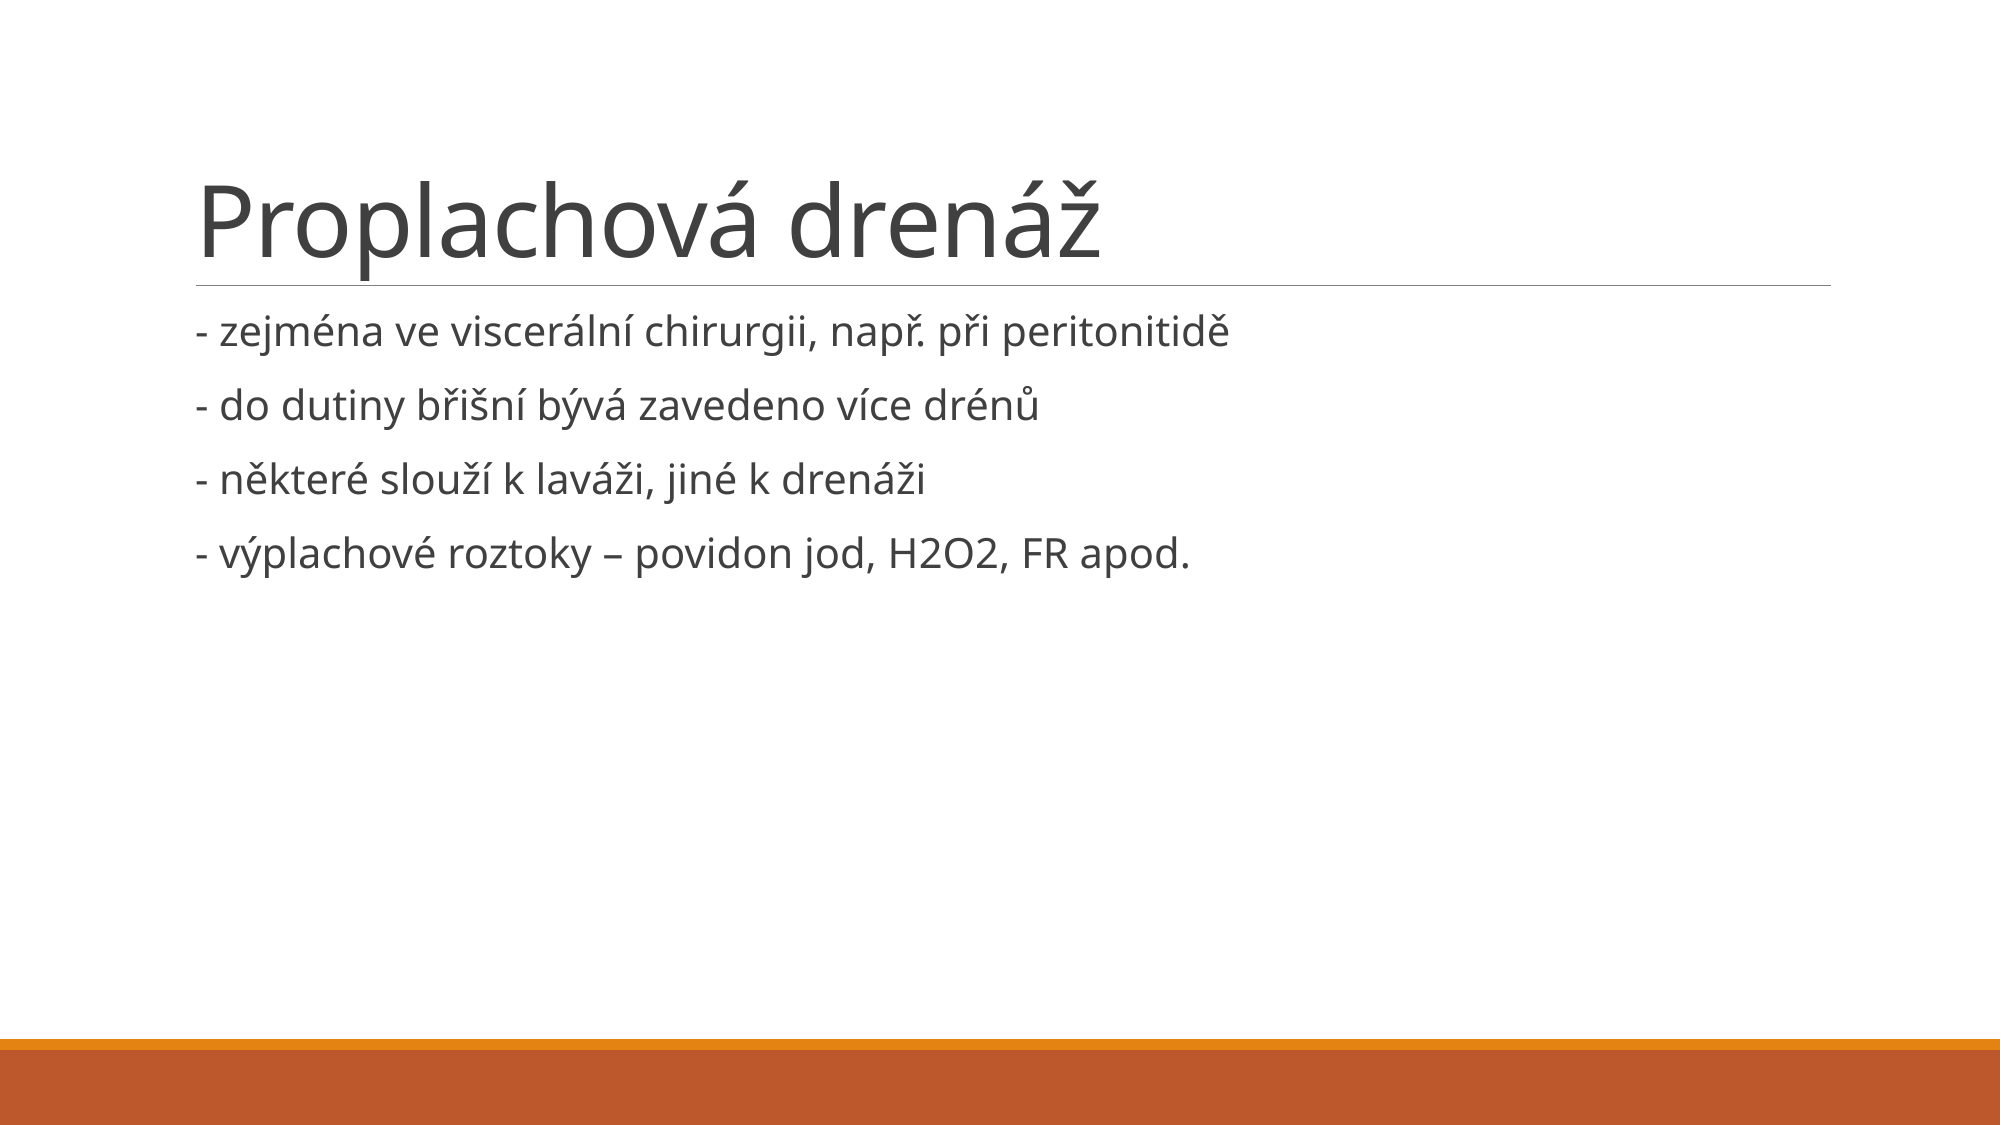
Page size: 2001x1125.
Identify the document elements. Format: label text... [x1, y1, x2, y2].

list - zejména ve viscerální chirurgii, např. při peritonitidě - do dutiny břišní bývá zavedeno více drénů - některé slouží k laváži, jiné k drenáži - výplachové roztoky – povidon jod, H2O2, FR apod. [180, 302, 1830, 963]
title Proplachová drenáž [180, 47, 1830, 285]
